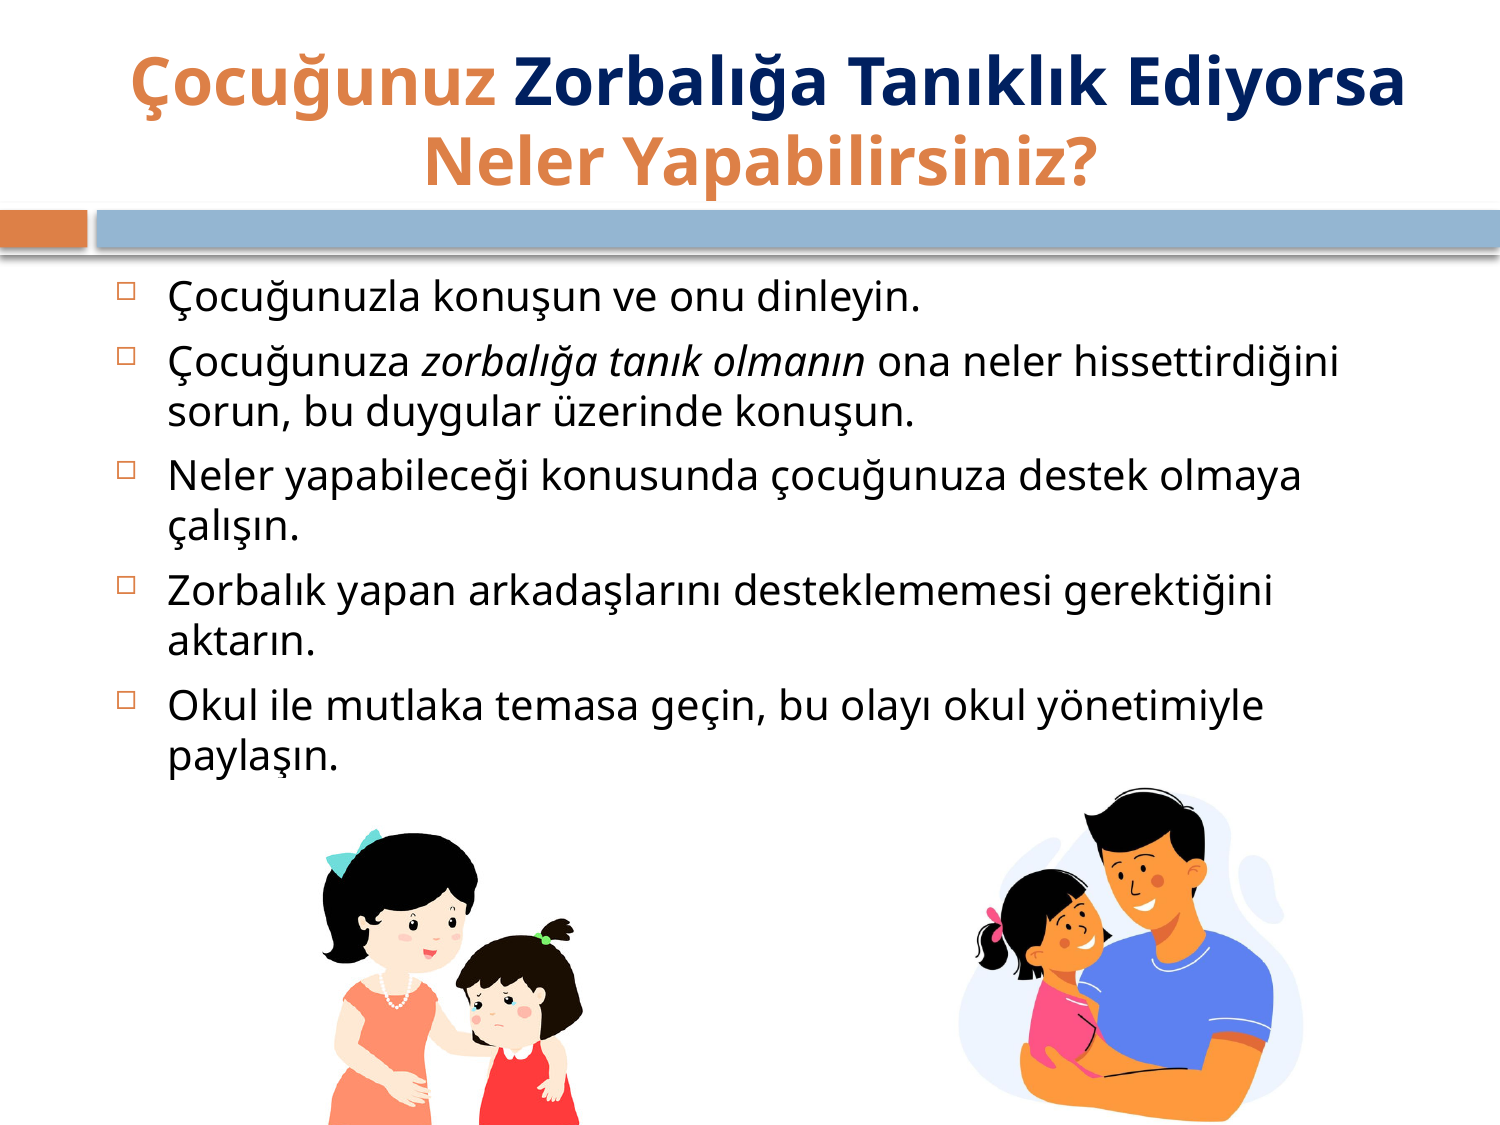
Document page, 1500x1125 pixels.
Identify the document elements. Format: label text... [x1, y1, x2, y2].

picture [926, 751, 1334, 1125]
picture [265, 778, 638, 1125]
title Çocuğunuz Zorbalığa Tanıklık Ediyorsa Neler Yapabilirsiniz? [100, 37, 1438, 200]
list Çocuğunuzla konuşun ve onu dinleyin. Çocuğunuza zorbalığa tanık olmanın ona neler hissettirdiğini sorun, bu duygular üzerinde konuşun. Neler yapabileceği konusunda çocuğunuza destek olmaya çalışın. Zorbalık yapan arkadaşlarını desteklememesi gerektiğini aktarın. Okul ile mutlaka temasa geçin, bu olayı okul yönetimiyle paylaşın. [100, 262, 1438, 1000]
